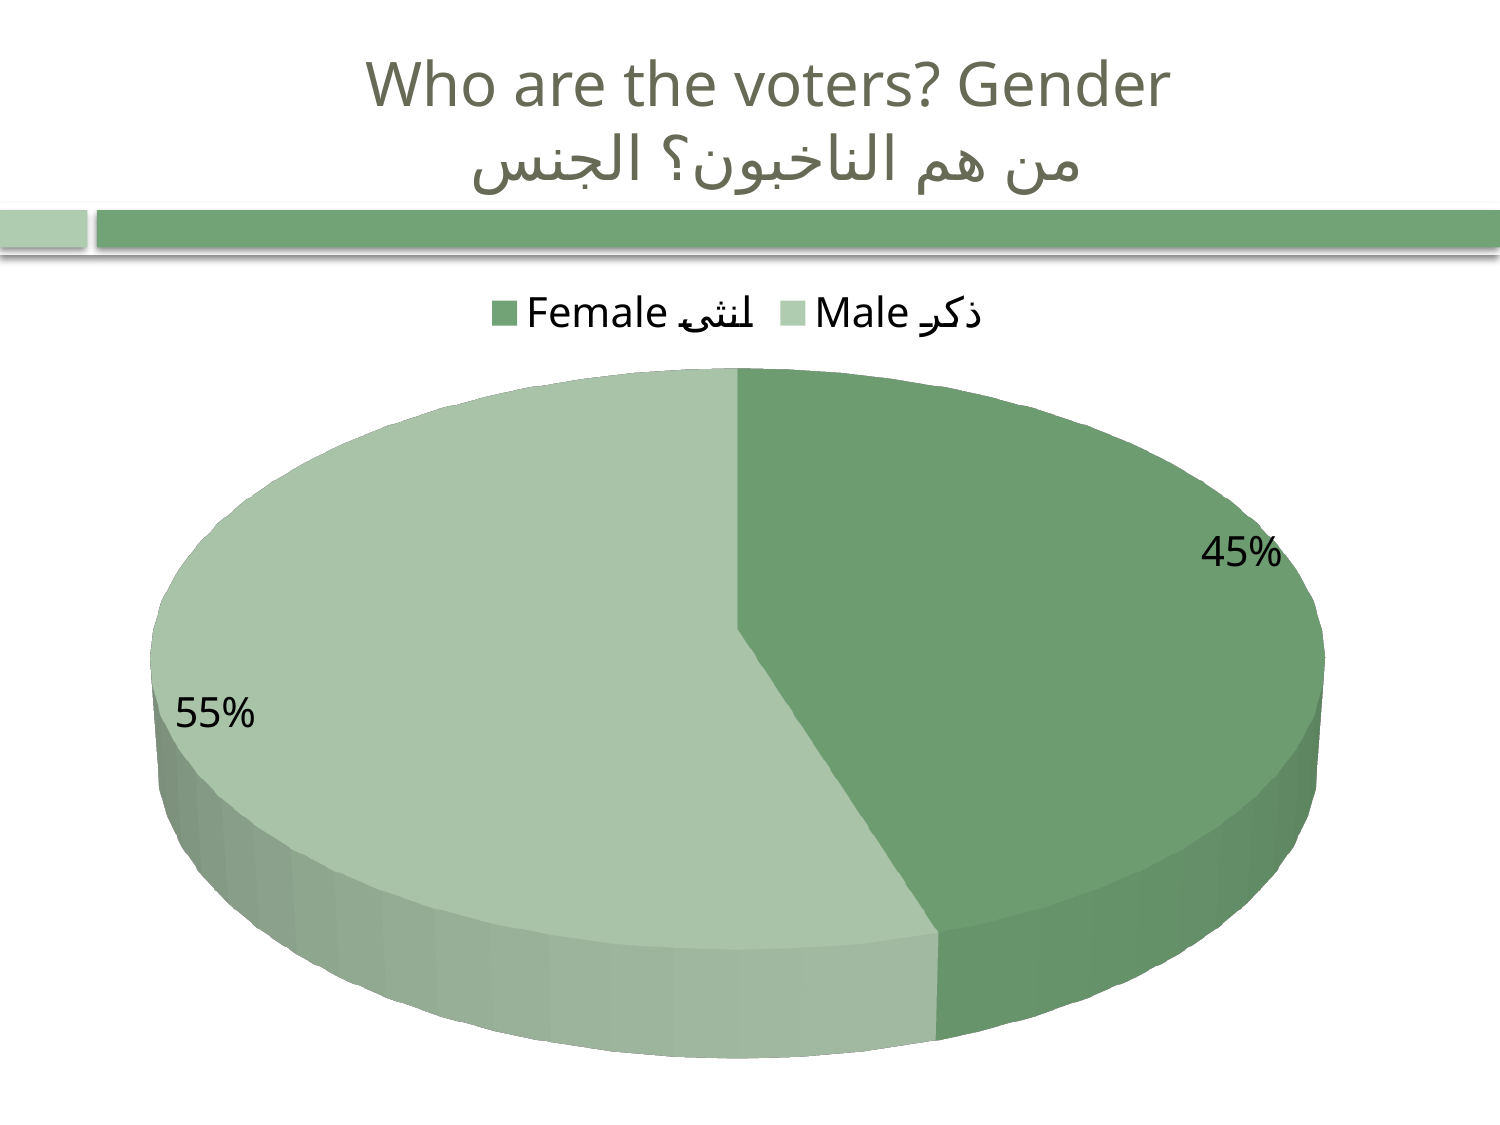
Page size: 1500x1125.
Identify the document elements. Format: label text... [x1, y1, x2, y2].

title Who are the voters? Gender من هم الناخبون؟ الجنس [100, 37, 1438, 200]
chart [37, 262, 1439, 1076]
